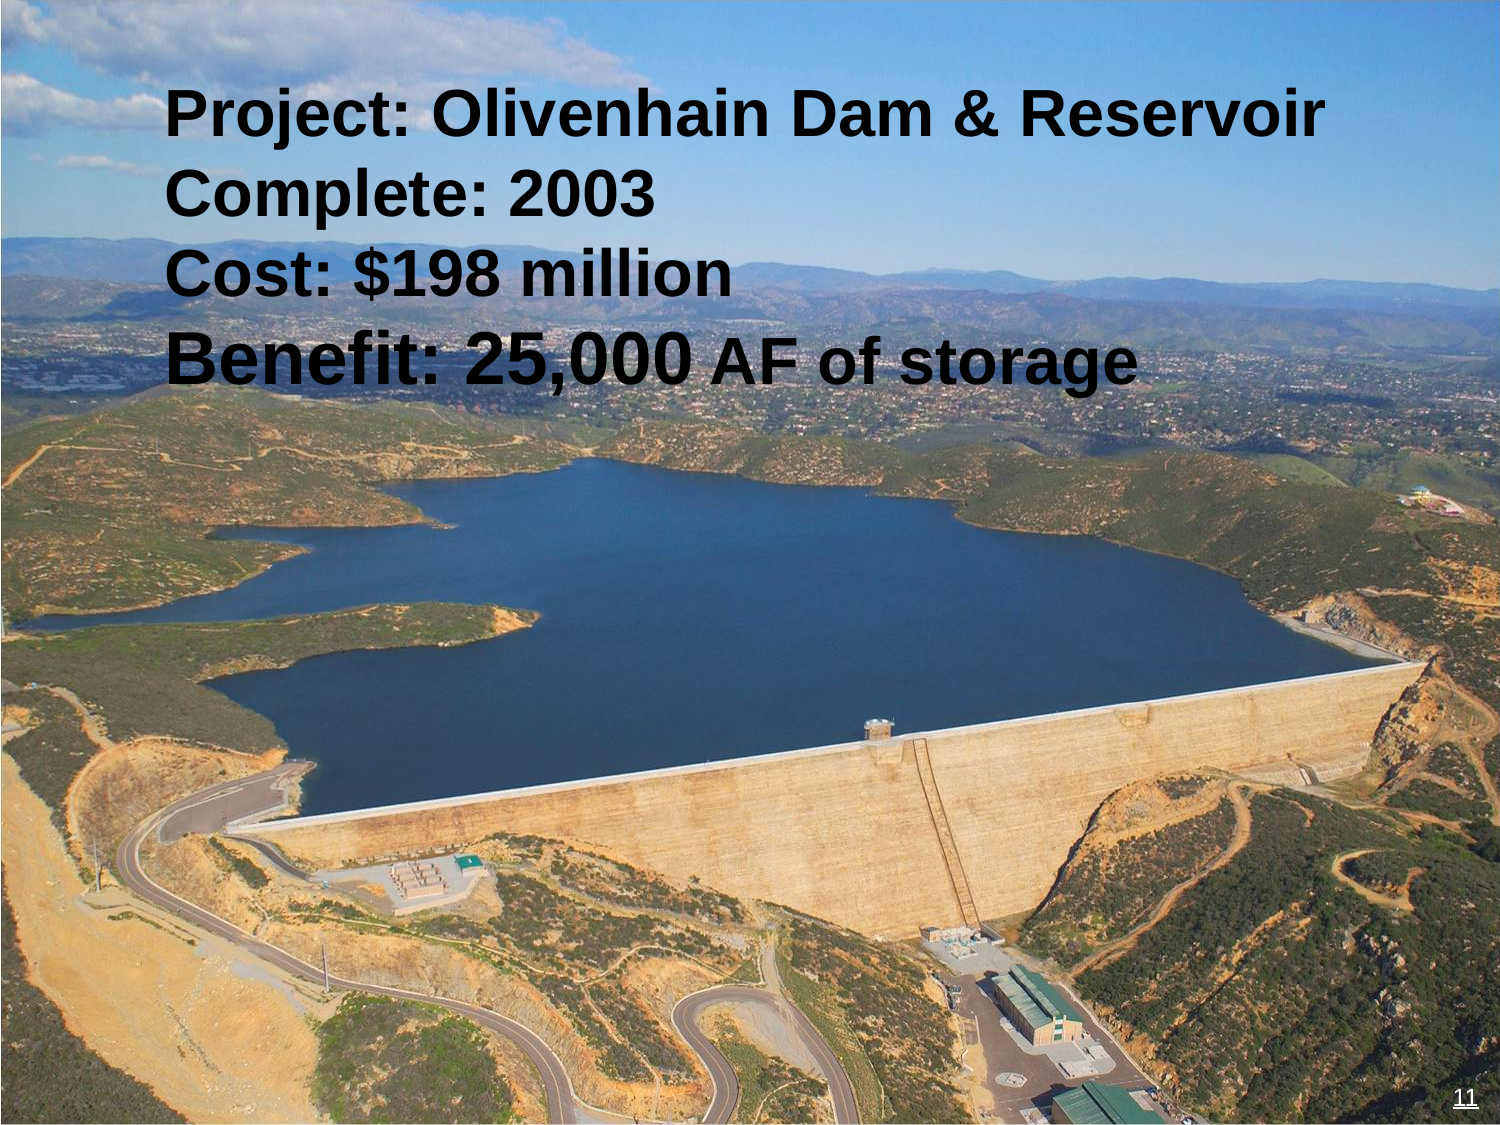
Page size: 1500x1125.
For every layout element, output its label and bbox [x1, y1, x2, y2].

list [0, 0, 1500, 1125]
